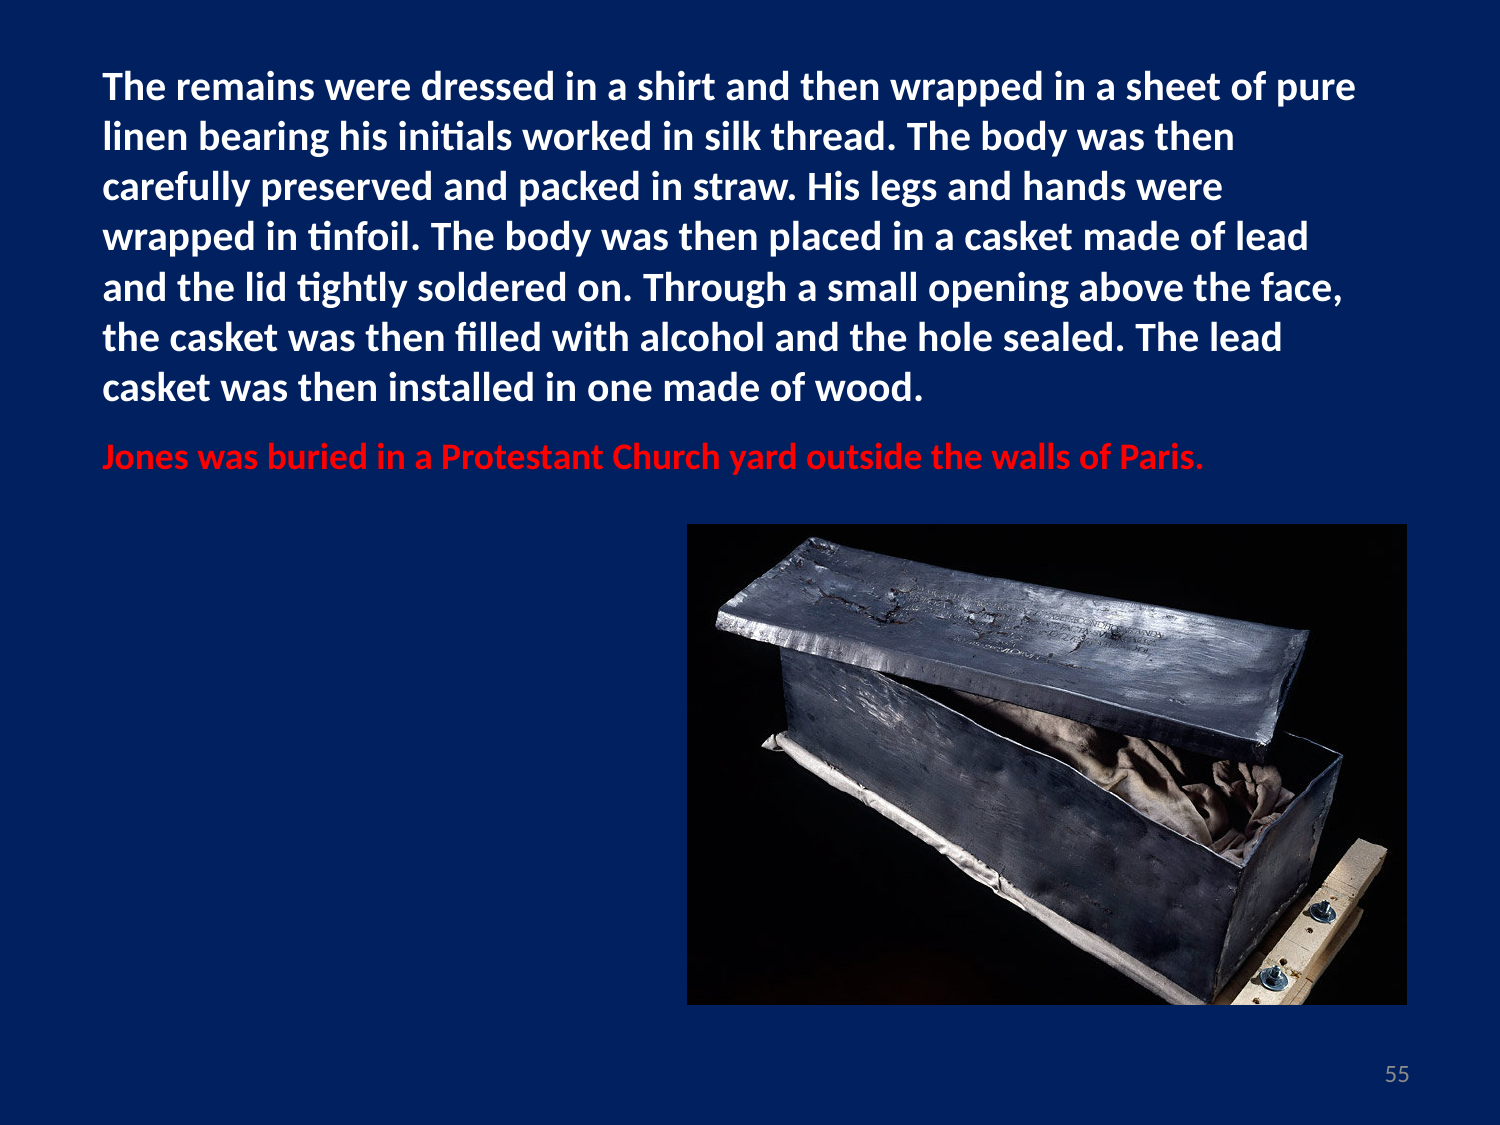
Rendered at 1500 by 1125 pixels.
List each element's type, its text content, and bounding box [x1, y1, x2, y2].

picture [687, 524, 1407, 1005]
text_box The remains were dressed in a shirt and then wrapped in a sheet of pure linen bearing his initials worked in silk thread. The body was then carefully preserved and packed in straw. His legs and hands were wrapped in tinfoil. The body was then placed in a casket made of lead and the lid tightly soldered on. Through a small opening above the face, the casket was then filled with alcohol and the hole sealed. The lead casket was then installed in one made of wood. [87, 51, 1388, 417]
text_box Jones was buried in a Protestant Church yard outside the walls of Paris. [87, 424, 1388, 485]
slide_number 55 [1074, 1042, 1425, 1103]
